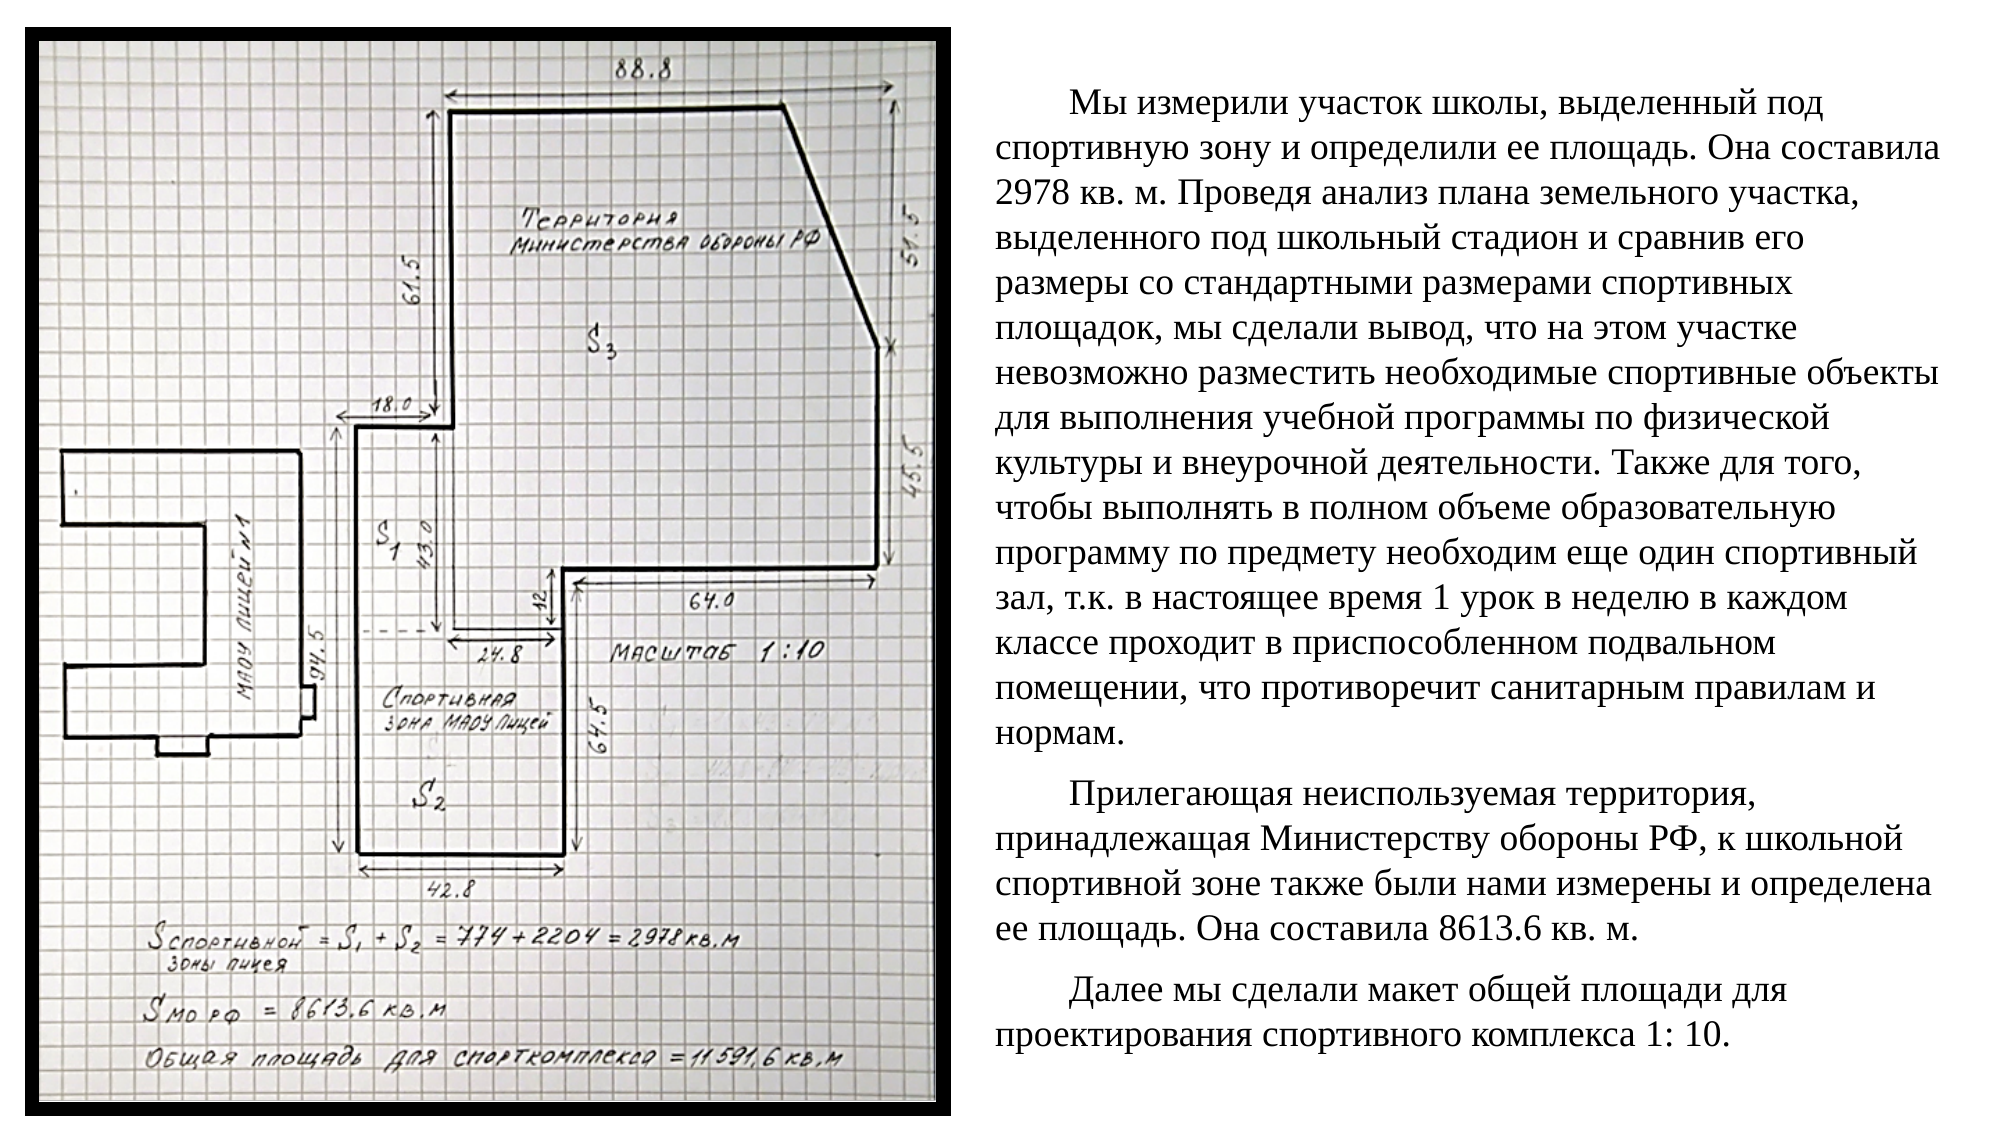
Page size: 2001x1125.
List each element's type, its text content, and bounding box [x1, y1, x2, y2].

picture [38, 41, 937, 1103]
text_box Мы измерили участок школы, выделенный под спортивную зону и определили ее площадь. Она составила 2978 кв. м. Проведя анализ плана земельного участка, выделенного под школьный стадион и сравнив его размеры со стандартными размерами спортивных площадок, мы сделали вывод, что на этом участке невозможно разместить необходимые спортивные объекты для выполнения учебной программы по физической культуры и внеурочной деятельности. Также для того, чтобы выполнять в полном объеме образовательную программу по предмету необходим еще один спортивный зал, т.к. в настоящее время 1 урок в неделю в каждом классе проходит в приспособленном подвальном помещении, что противоречит санитарным правилам и нормам. Прилегающая неиспользуемая территория, принадлежащая Министерству обороны РФ, к школьной спортивной зоне также были нами измерены и определена ее площадь. Она составила 8613.6 кв. м. Далее мы сделали макет общей площади для проектирования спортивного комплекса 1: 10. [980, 70, 1963, 1062]
